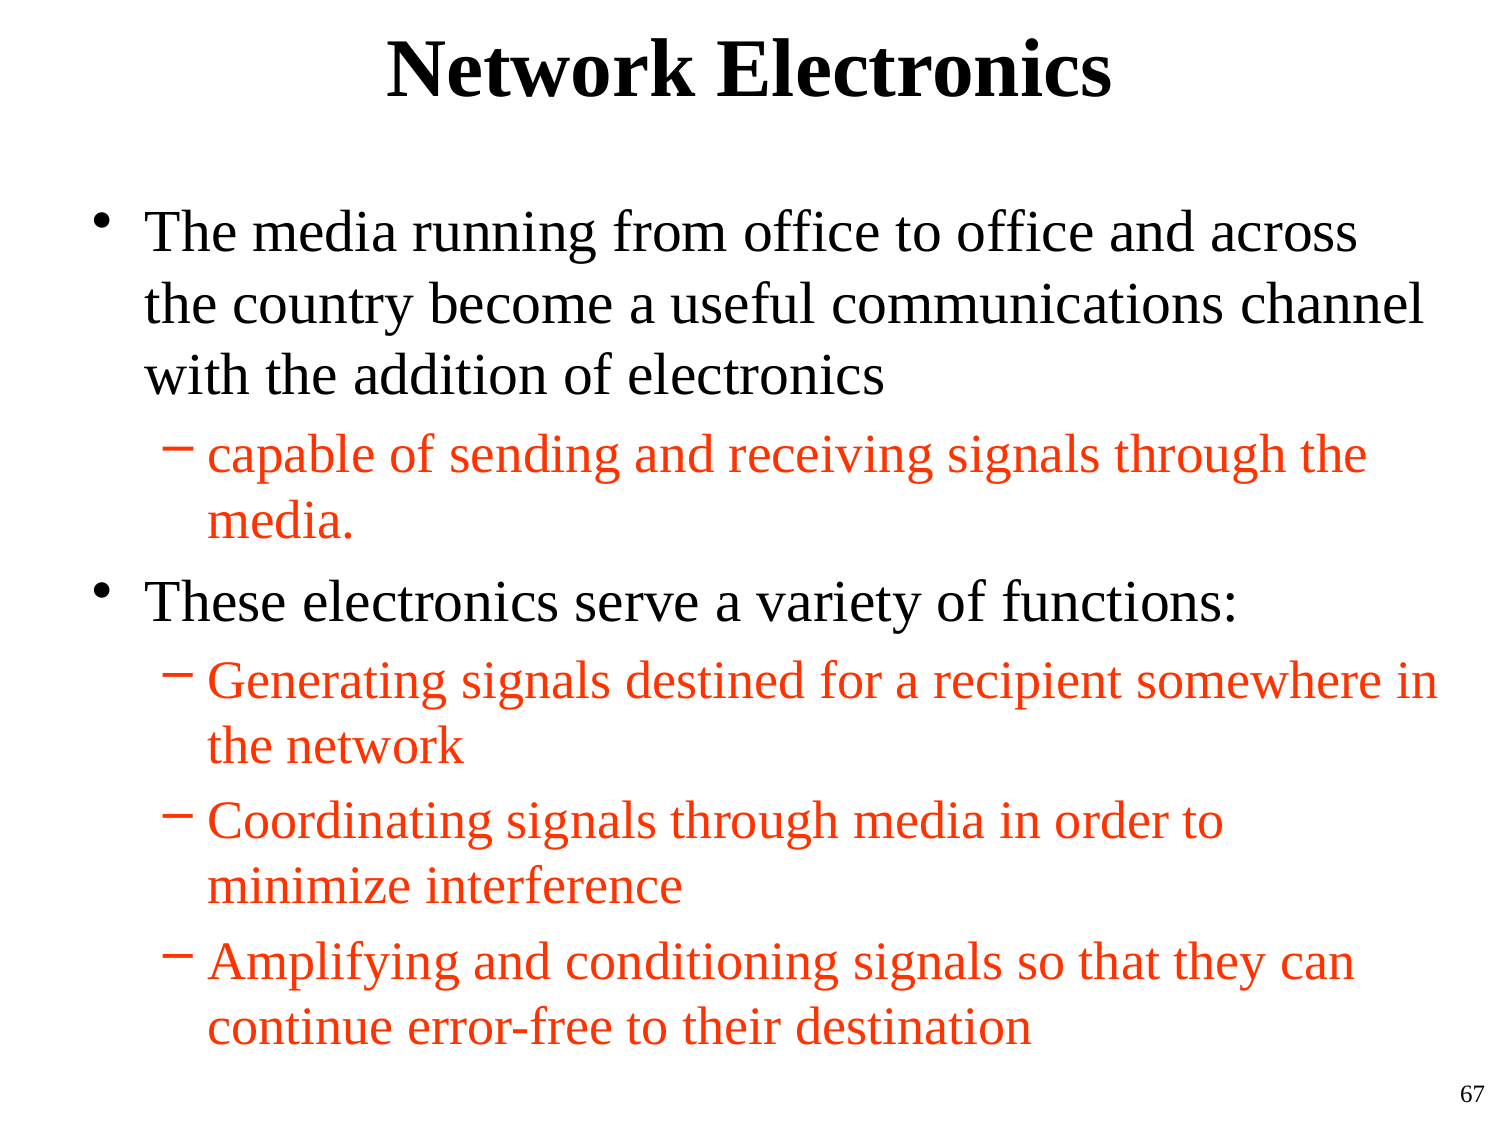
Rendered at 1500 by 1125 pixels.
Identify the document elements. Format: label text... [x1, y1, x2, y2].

list The media running from office to office and across the country become a useful communications channel with the addition of electronics capable of sending and receiving signals through the media. These electronics serve a variety of functions: Generating signals destined for a recipient somewhere in the network Coordinating signals through media in order to minimize interference Amplifying and conditioning signals so that they can continue error-free to their destination [76, 184, 1459, 1071]
title Network Electronics [0, 0, 1500, 126]
slide_number 67 [1186, 1069, 1500, 1125]
